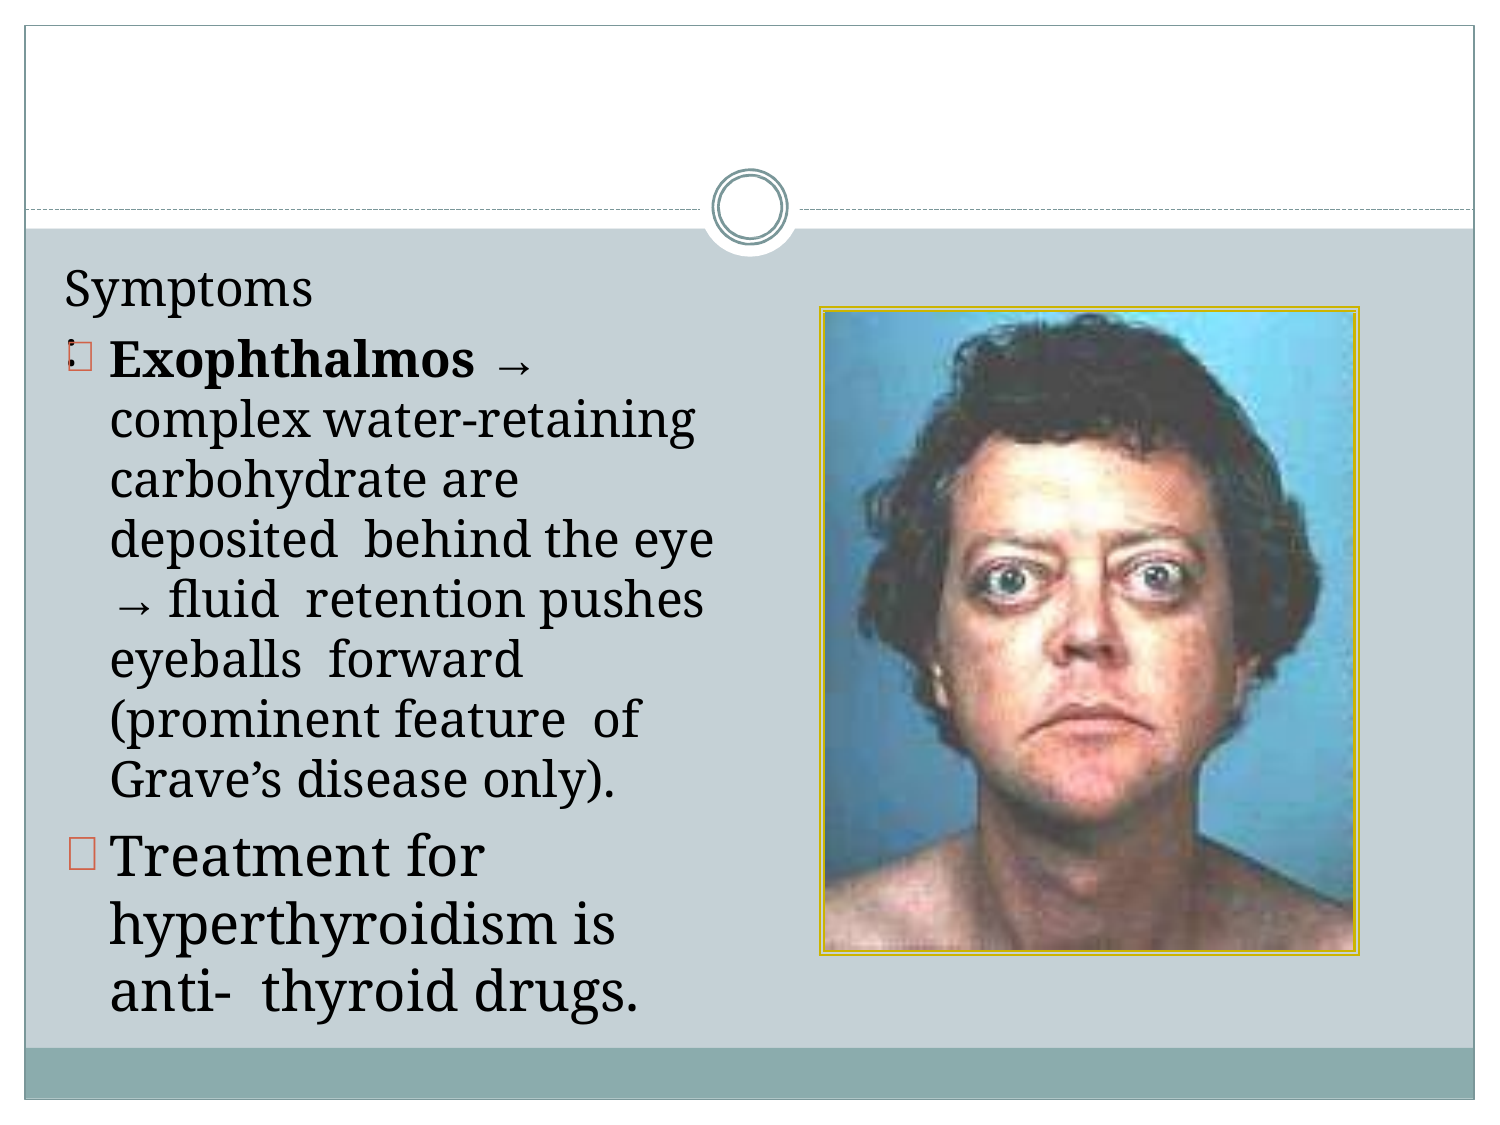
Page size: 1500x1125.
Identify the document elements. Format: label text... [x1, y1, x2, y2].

text_box [825, 312, 1354, 950]
title Symptoms: [62, 254, 318, 325]
text_box Exophthalmos → complex water-retaining carbohydrate are deposited behind the eye → fluid retention pushes eyeballs forward (prominent feature of Grave’s disease only). Treatment for hyperthyroidism is anti- thyroid drugs. [62, 325, 722, 1023]
